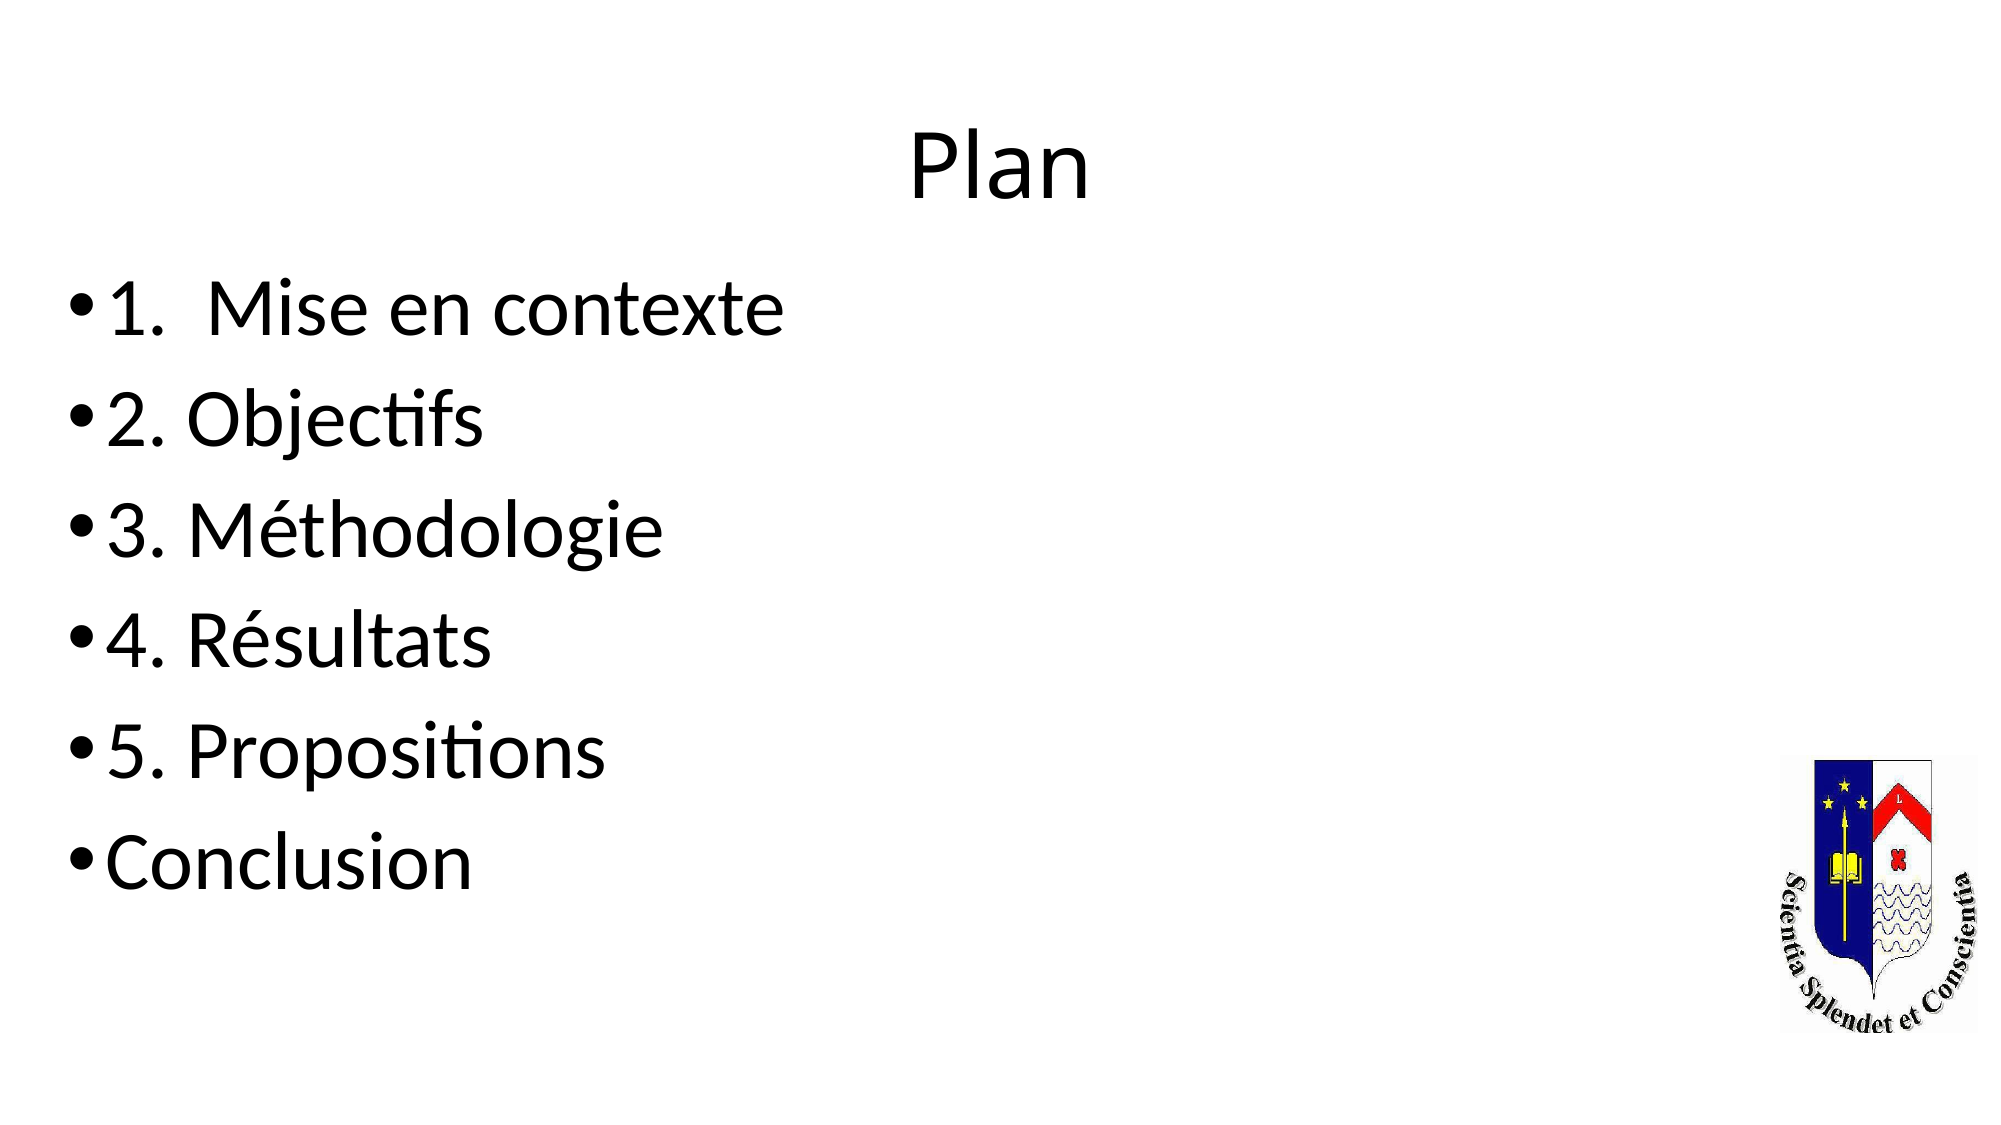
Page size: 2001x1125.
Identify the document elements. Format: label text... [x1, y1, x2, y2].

picture [1780, 755, 2000, 1033]
title Plan [137, 59, 1863, 256]
list 1. Mise en contexte 2. Objectifs 3. Méthodologie 4. Résultats 5. Propositions Conclusion [52, 256, 1863, 1014]
